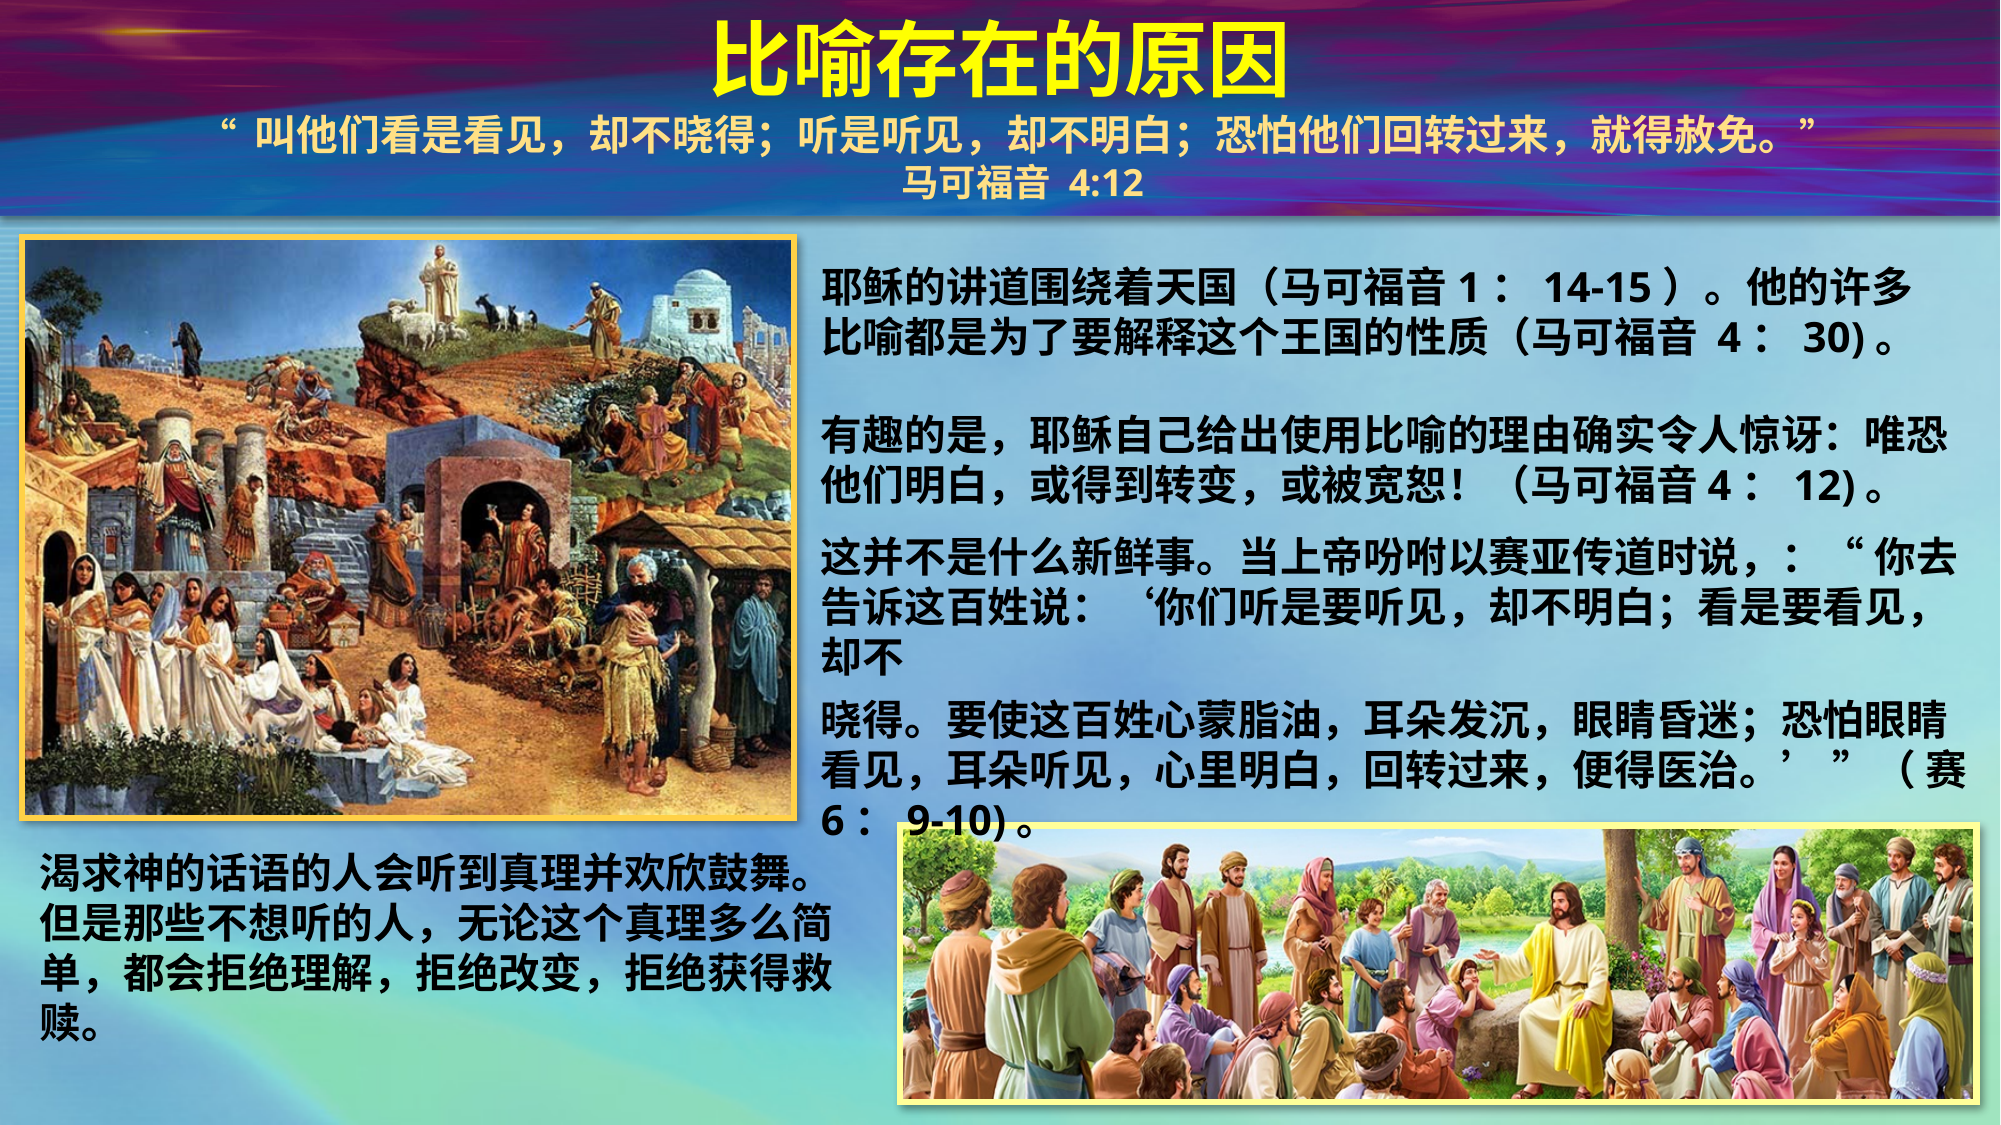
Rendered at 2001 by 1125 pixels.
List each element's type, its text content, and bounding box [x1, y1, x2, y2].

picture [0, 0, 2001, 1125]
text_box [0, 115, 2000, 218]
text_box 比喻存在的原因 [0, 0, 2000, 115]
text_box 渴求神的话语的人会听到真理并欢欣鼓舞。但是那些不想听的人，无论这个真理多么简单，都会拒绝理解，拒绝改变，拒绝获得救赎。 [24, 839, 865, 1054]
text_box 这并不是什么新鲜事。当上帝吩咐以赛亚传道时说，：“ 你去告诉这百姓说：‘你们听是要听见，却不明白；看是要看见，却不 晓得。要使这百姓心蒙脂油，耳朵发沉，眼睛昏迷；恐怕眼睛看见，耳朵听见，心里明白，回转过来，便得医治。’ ”（ 赛 6：9-10)。 [806, 523, 2000, 851]
text_box “ 叫他们看是看见，却不晓得；听是听见，却不明白；恐怕他们回转过来，就得赦免。” 马可福音 4:12 [111, 101, 1934, 212]
text_box 有趣的是，耶稣自己给出使用比喻的理由确实令人惊讶：唯恐他们明白，或得到转变，或被宽恕！（马可福音4：12)。 [806, 401, 2000, 517]
text_box 耶稣的讲道围绕着天国（马可福音1：14-15）。他的许多比喻都是为了要解释这个王国的性质（马可福音 4：30)。 [806, 253, 1961, 368]
